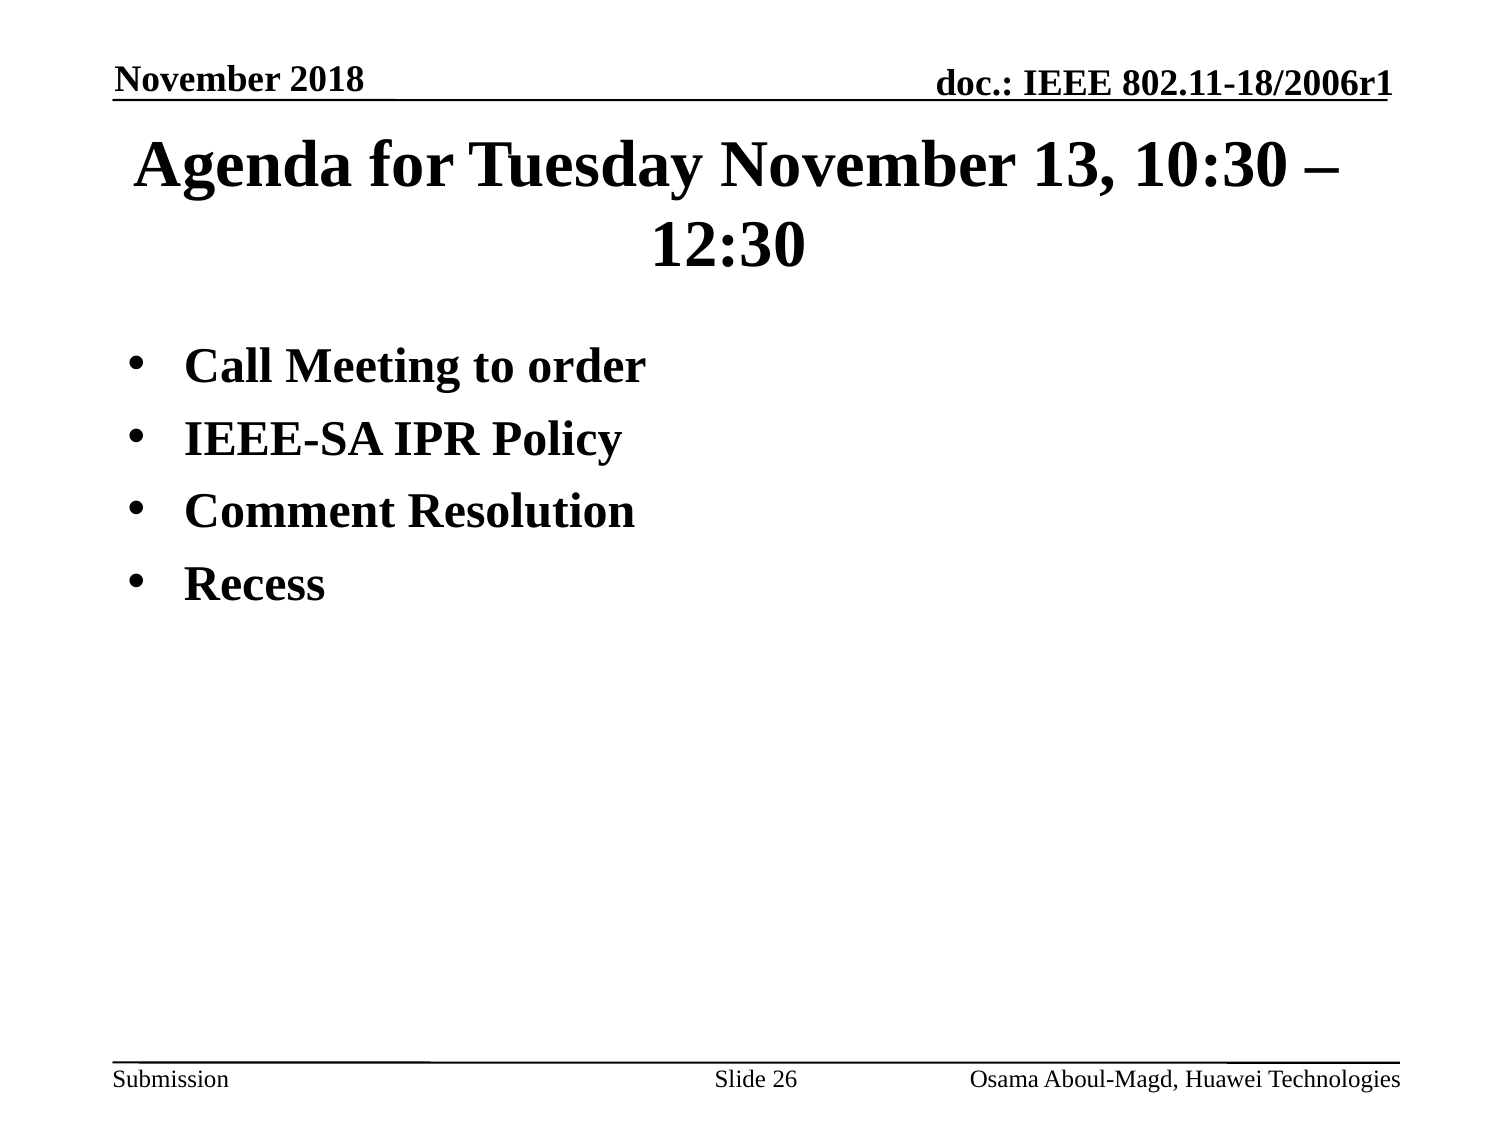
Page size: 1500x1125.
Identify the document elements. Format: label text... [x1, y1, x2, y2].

slide_number Slide 26 [712, 1061, 800, 1123]
title Agenda for Tuesday November 13, 10:30 – 12:30 [87, 112, 1388, 288]
footer Osama Aboul-Magd, Huawei Technologies [878, 1061, 1402, 1093]
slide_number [114, 54, 423, 100]
list Call Meeting to order IEEE-SA IPR Policy Comment Resolution Recess [112, 324, 1388, 1000]
